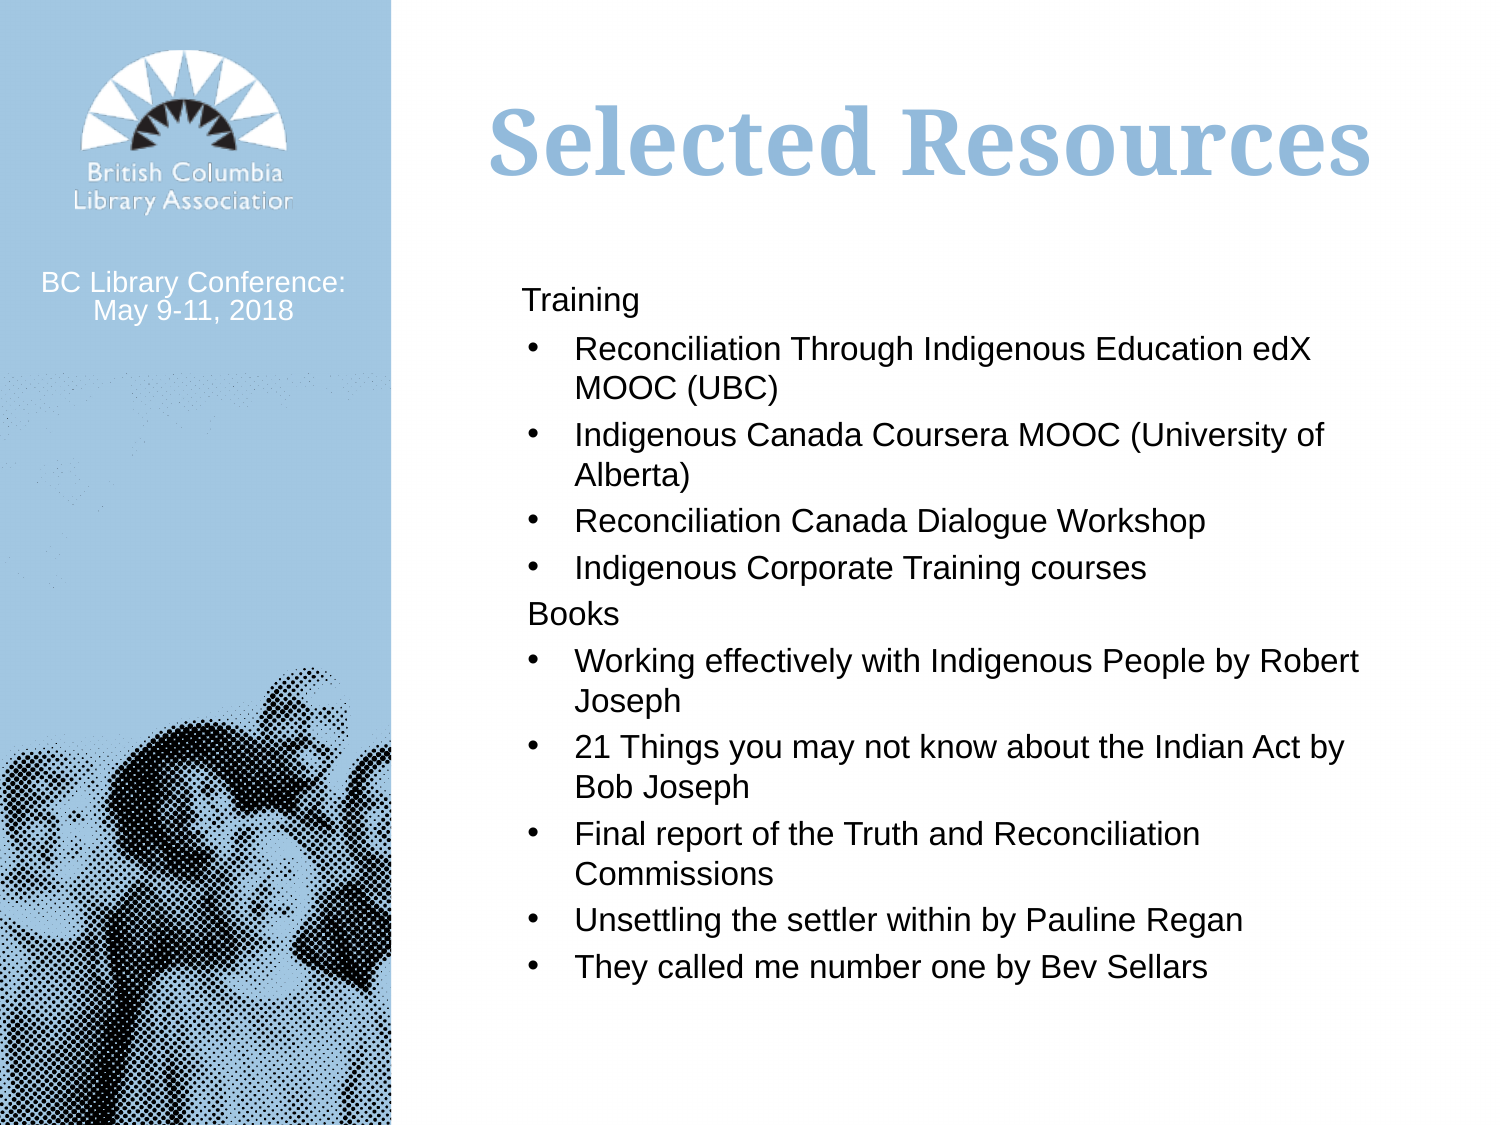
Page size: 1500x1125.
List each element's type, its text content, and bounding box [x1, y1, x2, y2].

title Selected Resources [437, 45, 1425, 233]
picture [0, 0, 1500, 1125]
list Training Reconciliation Through Indigenous Education edX MOOC (UBC) Indigenous Canada Coursera MOOC (University of Alberta) Reconciliation Canada Dialogue Workshop Indigenous Corporate Training courses Books Working effectively with Indigenous People by Robert Joseph 21 Things you may not know about the Indian Act by Bob Joseph Final report of the Truth and Reconciliation Commissions Unsettling the settler within by Pauline Regan They called me number one by Bev Sellars [437, 262, 1425, 1005]
